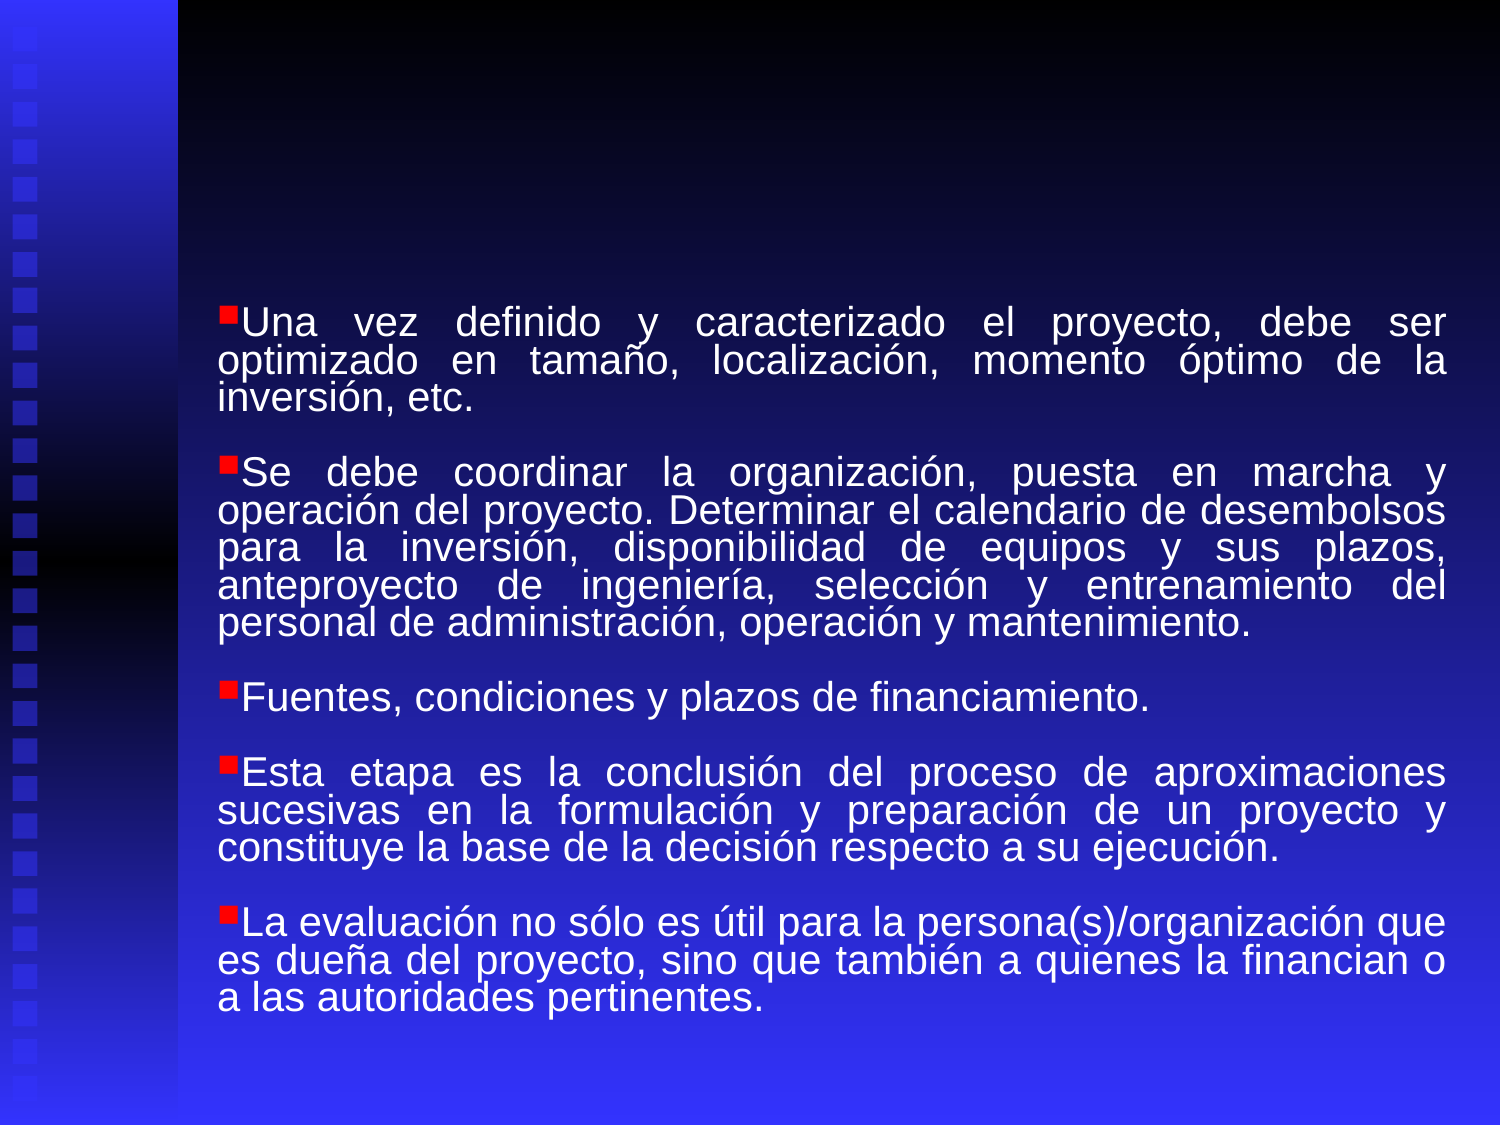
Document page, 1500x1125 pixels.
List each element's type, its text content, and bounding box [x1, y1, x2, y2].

list Una vez definido y caracterizado el proyecto, debe ser optimizado en tamaño, localización, momento óptimo de la inversión, etc. Se debe coordinar la organización, puesta en marcha y operación del proyecto. Determinar el calendario de desembolsos para la inversión, disponibilidad de equipos y sus plazos, anteproyecto de ingeniería, selección y entrenamiento del personal de administración, operación y mantenimiento. Fuentes, condiciones y plazos de financiamiento. Esta etapa es la conclusión del proceso de aproximaciones sucesivas en la formulación y preparación de un proyecto y constituye la base de la decisión respecto a su ejecución. La evaluación no sólo es útil para la persona(s)/organización que es dueña del proyecto, sino que también a quienes la financian o a las autoridades pertinentes. [187, 248, 1463, 1069]
